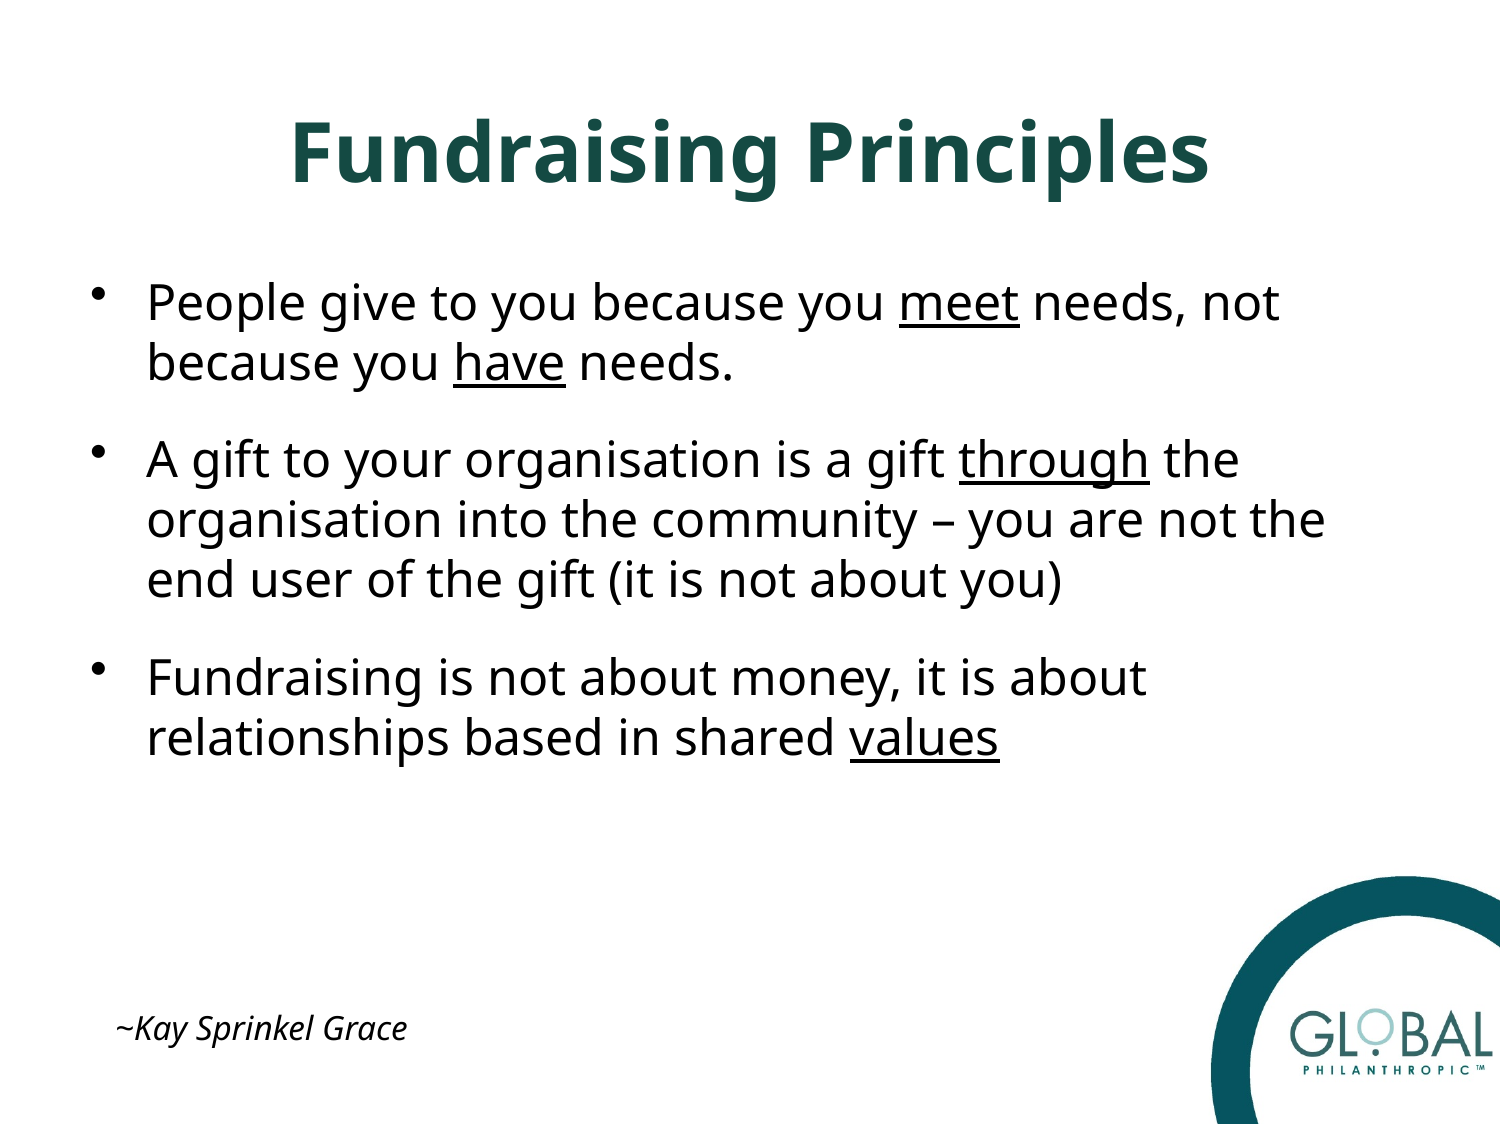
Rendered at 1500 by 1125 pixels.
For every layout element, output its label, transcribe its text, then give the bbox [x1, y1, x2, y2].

title Fundraising Principles [112, 66, 1388, 232]
list People give to you because you meet needs, not because you have needs. A gift to your organisation is a gift through the organisation into the community – you are not the end user of the gift (it is not about you) Fundraising is not about money, it is about relationships based in shared values [75, 262, 1425, 917]
text_box ~Kay Sprinkel Grace~ [100, 999, 727, 1071]
picture [1163, 844, 1500, 1124]
